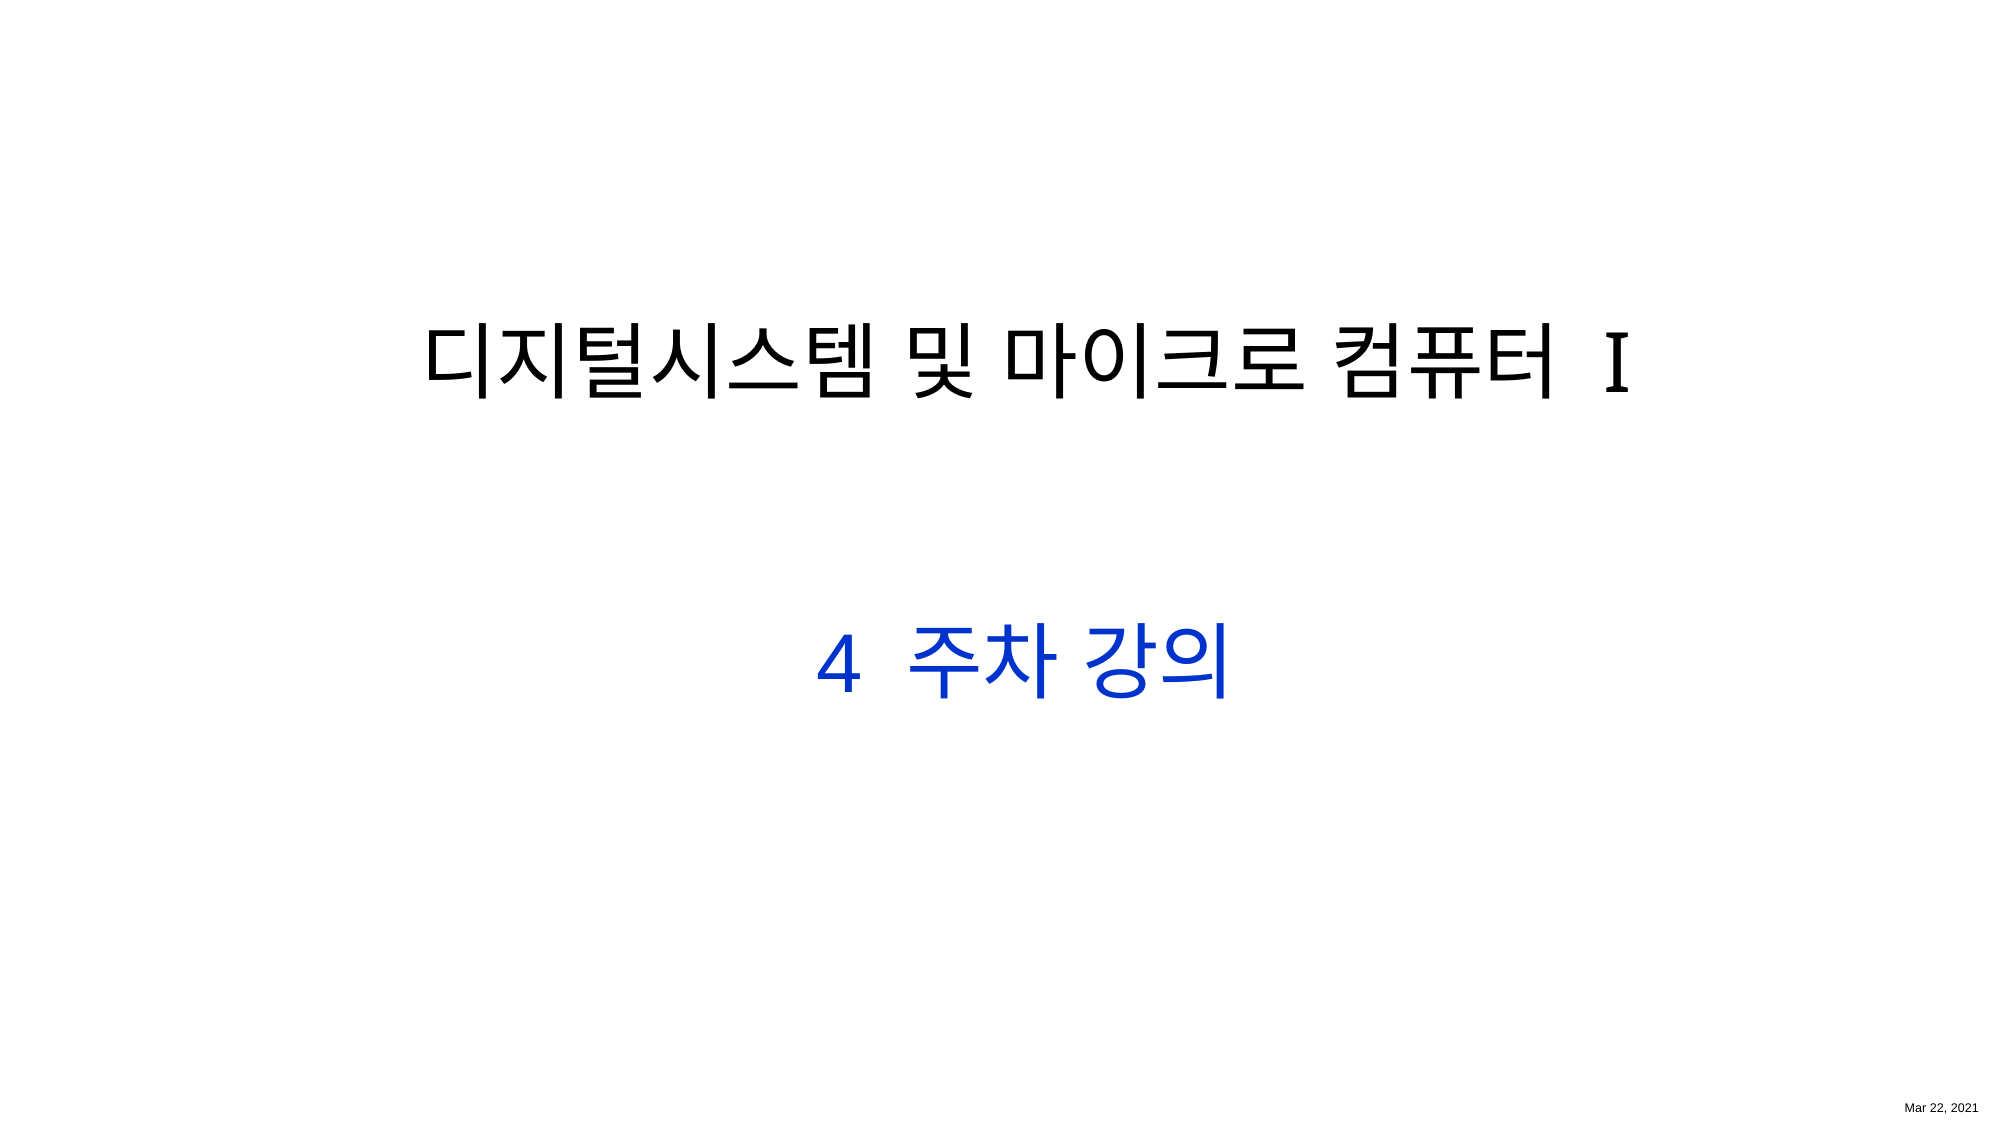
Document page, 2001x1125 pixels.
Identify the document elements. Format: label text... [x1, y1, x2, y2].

text_box 디지털시스템 및 마이크로 컴퓨터 I 4 주차 강의 [338, 196, 1714, 823]
text_box Mar 22, 2021 [1889, 1092, 1994, 1123]
